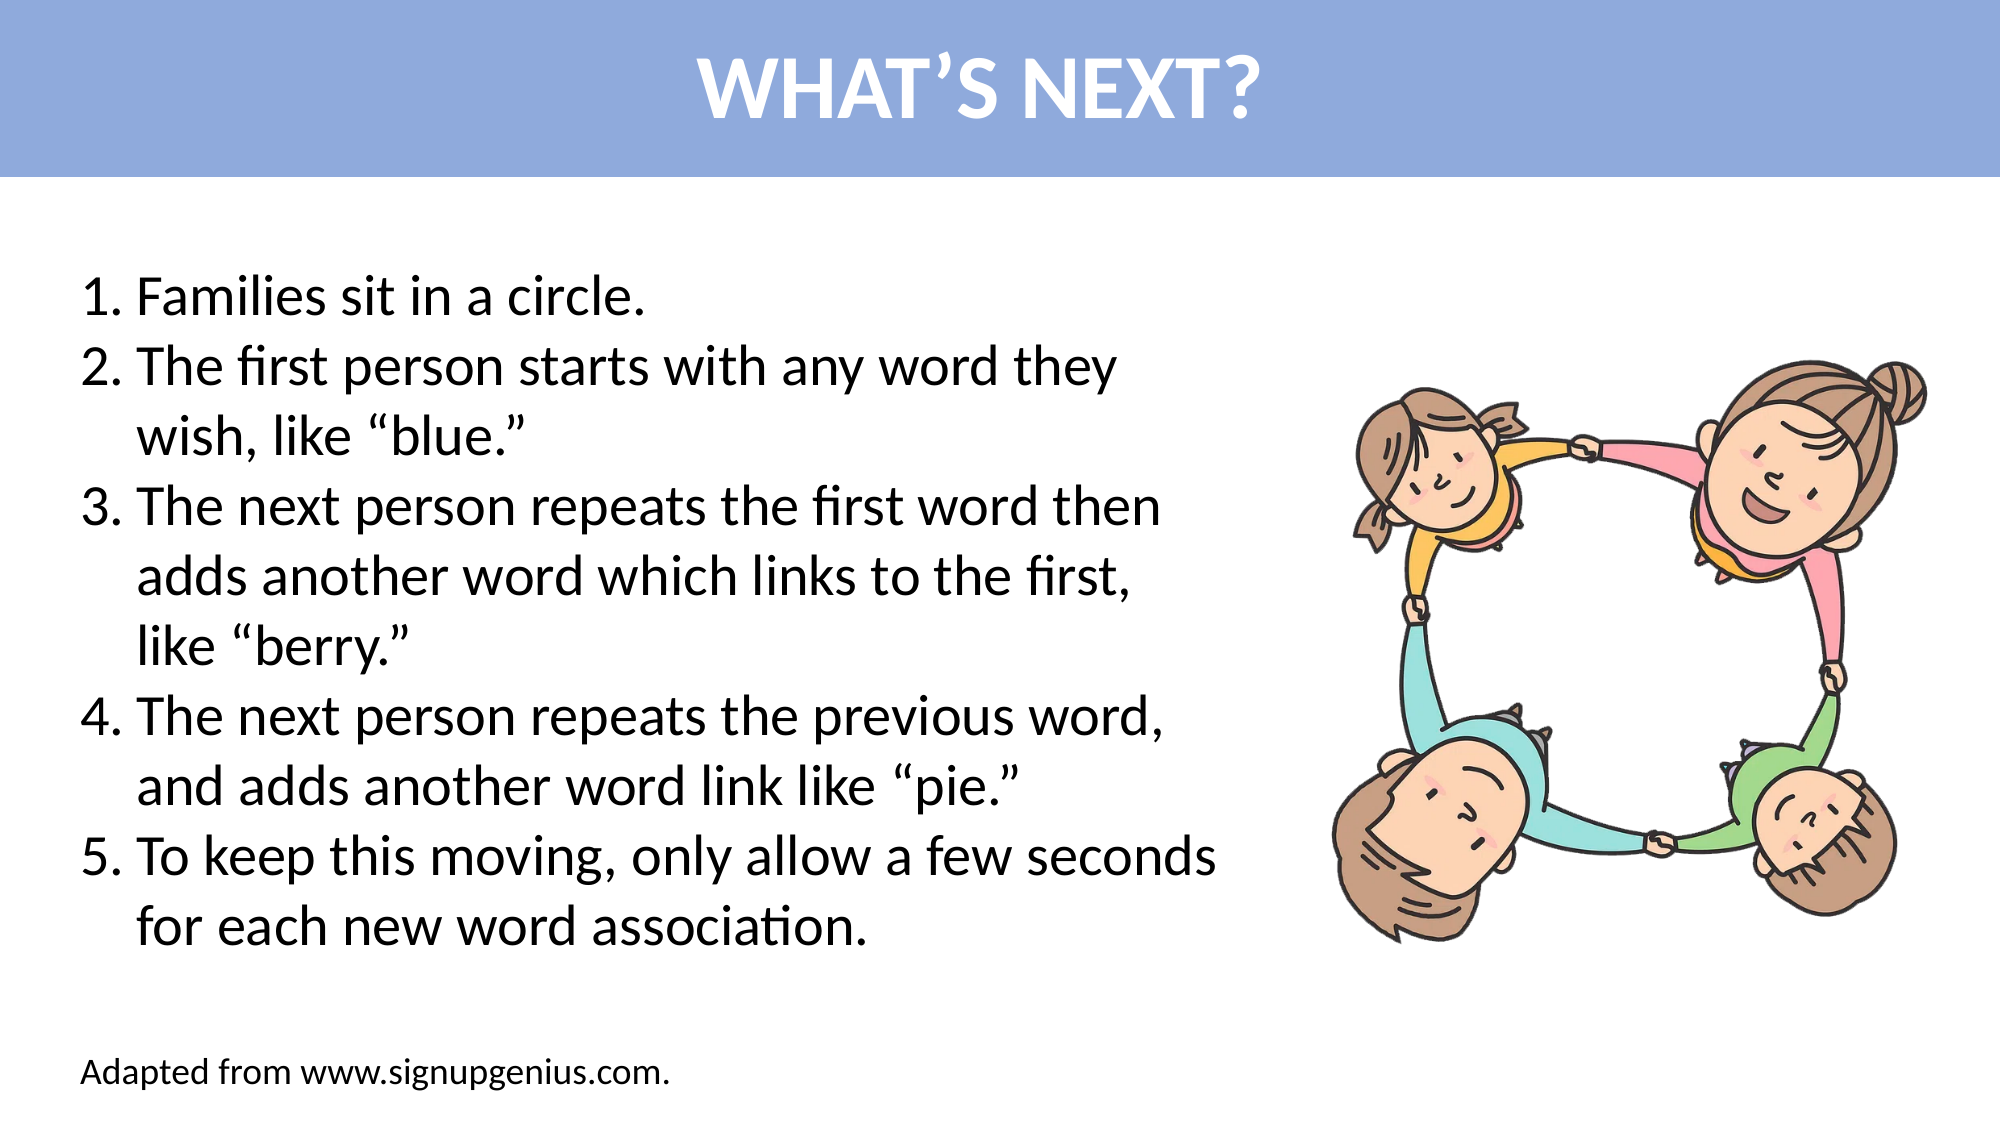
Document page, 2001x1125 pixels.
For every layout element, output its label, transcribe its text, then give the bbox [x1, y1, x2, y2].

text_box Families sit in a circle. The first person starts with any word they wish, like “blue.” The next person repeats the first word then adds another word which links to the first, like “berry.” The next person repeats the previous word, and adds another word link like “pie.” To keep this moving, only allow a few seconds for each new word association. Adapted from www.signupgenius.com. [65, 250, 1239, 1100]
picture [1307, 329, 1952, 974]
text_box WHAT’S NEXT? [338, 0, 1528, 191]
text_box [0, 0, 338, 178]
text_box [1528, 0, 2000, 178]
